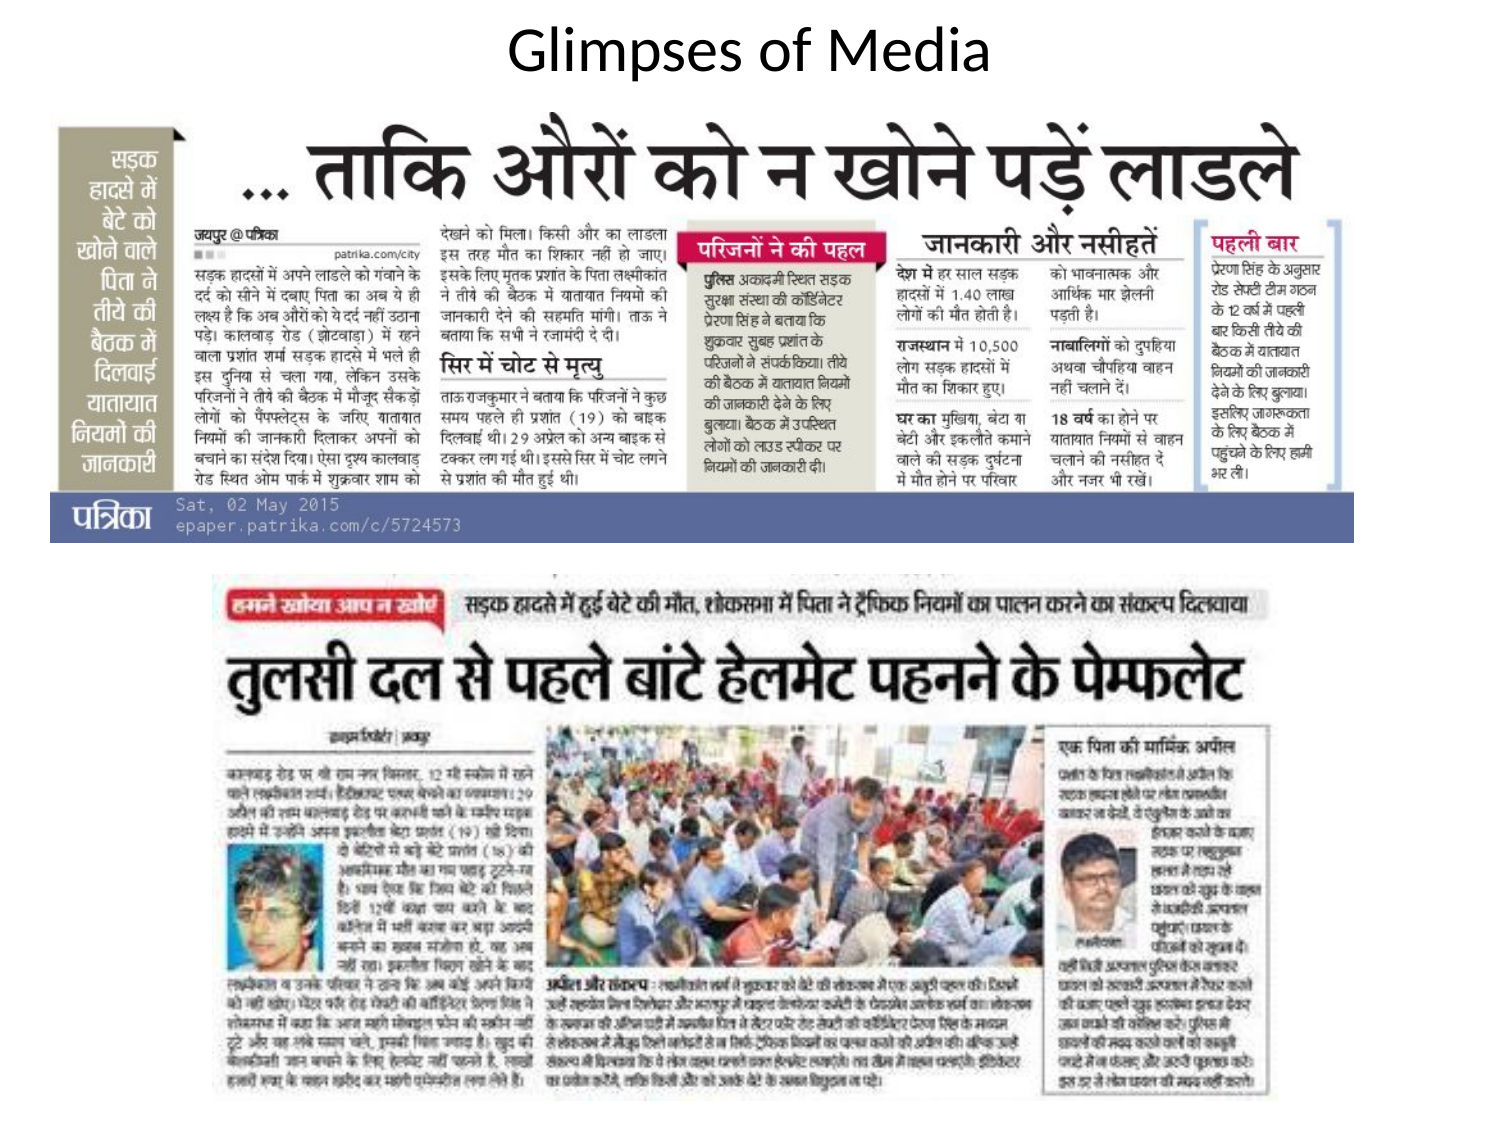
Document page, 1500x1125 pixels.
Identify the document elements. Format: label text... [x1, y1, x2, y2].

picture [212, 574, 1278, 1101]
picture [49, 112, 1354, 543]
title Glimpses of Media [75, 0, 1425, 93]
